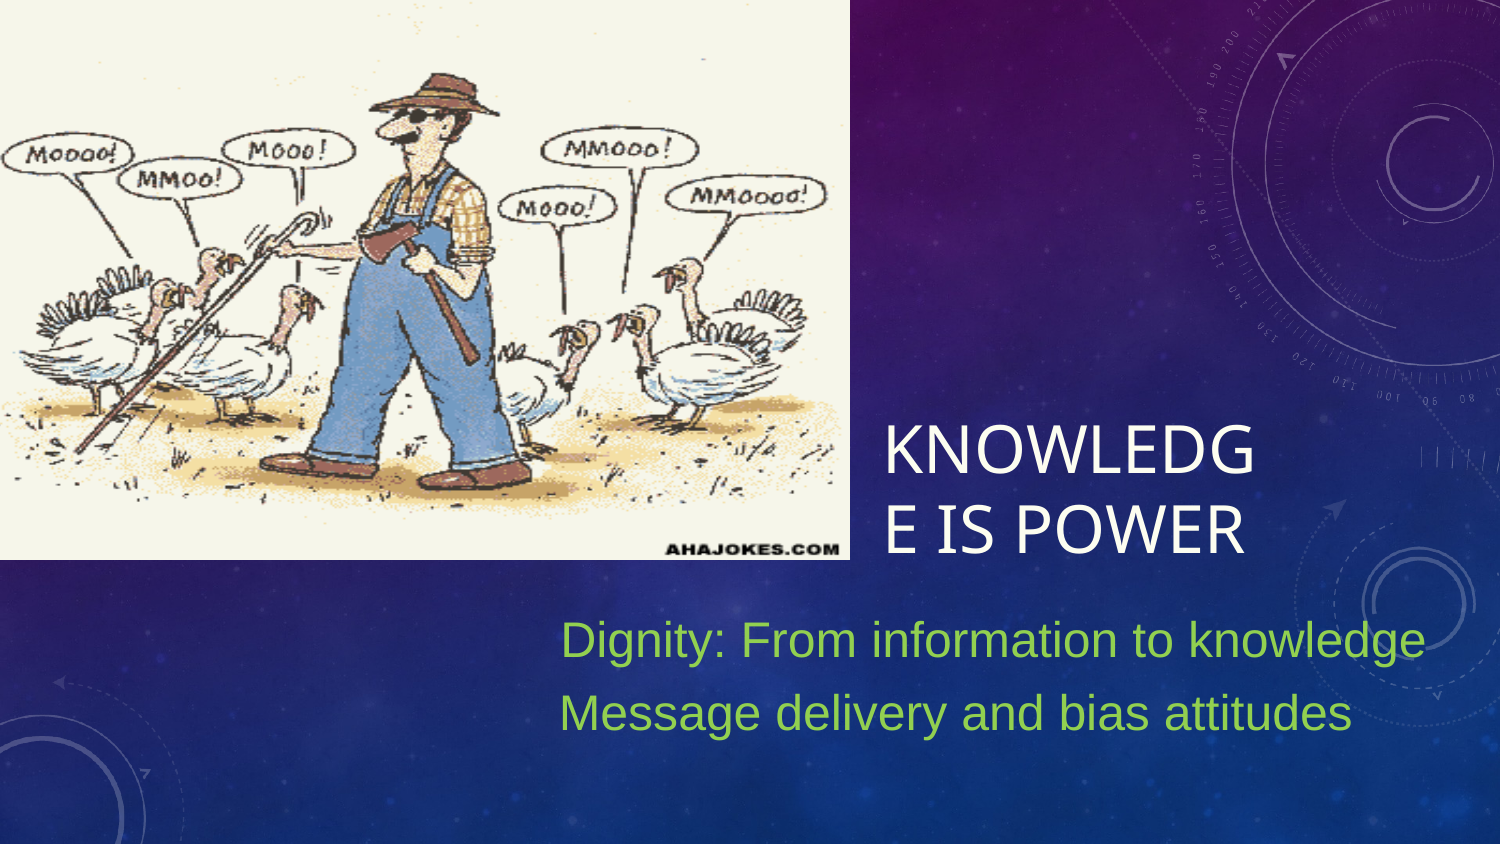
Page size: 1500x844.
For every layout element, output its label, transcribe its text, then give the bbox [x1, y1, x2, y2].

picture [0, 0, 1500, 844]
text_box Message delivery and bias attitudes [551, 673, 1500, 748]
text_box Dignity: From information to knowledge [552, 600, 1500, 673]
title Knowledge IS Power [874, 321, 1270, 600]
